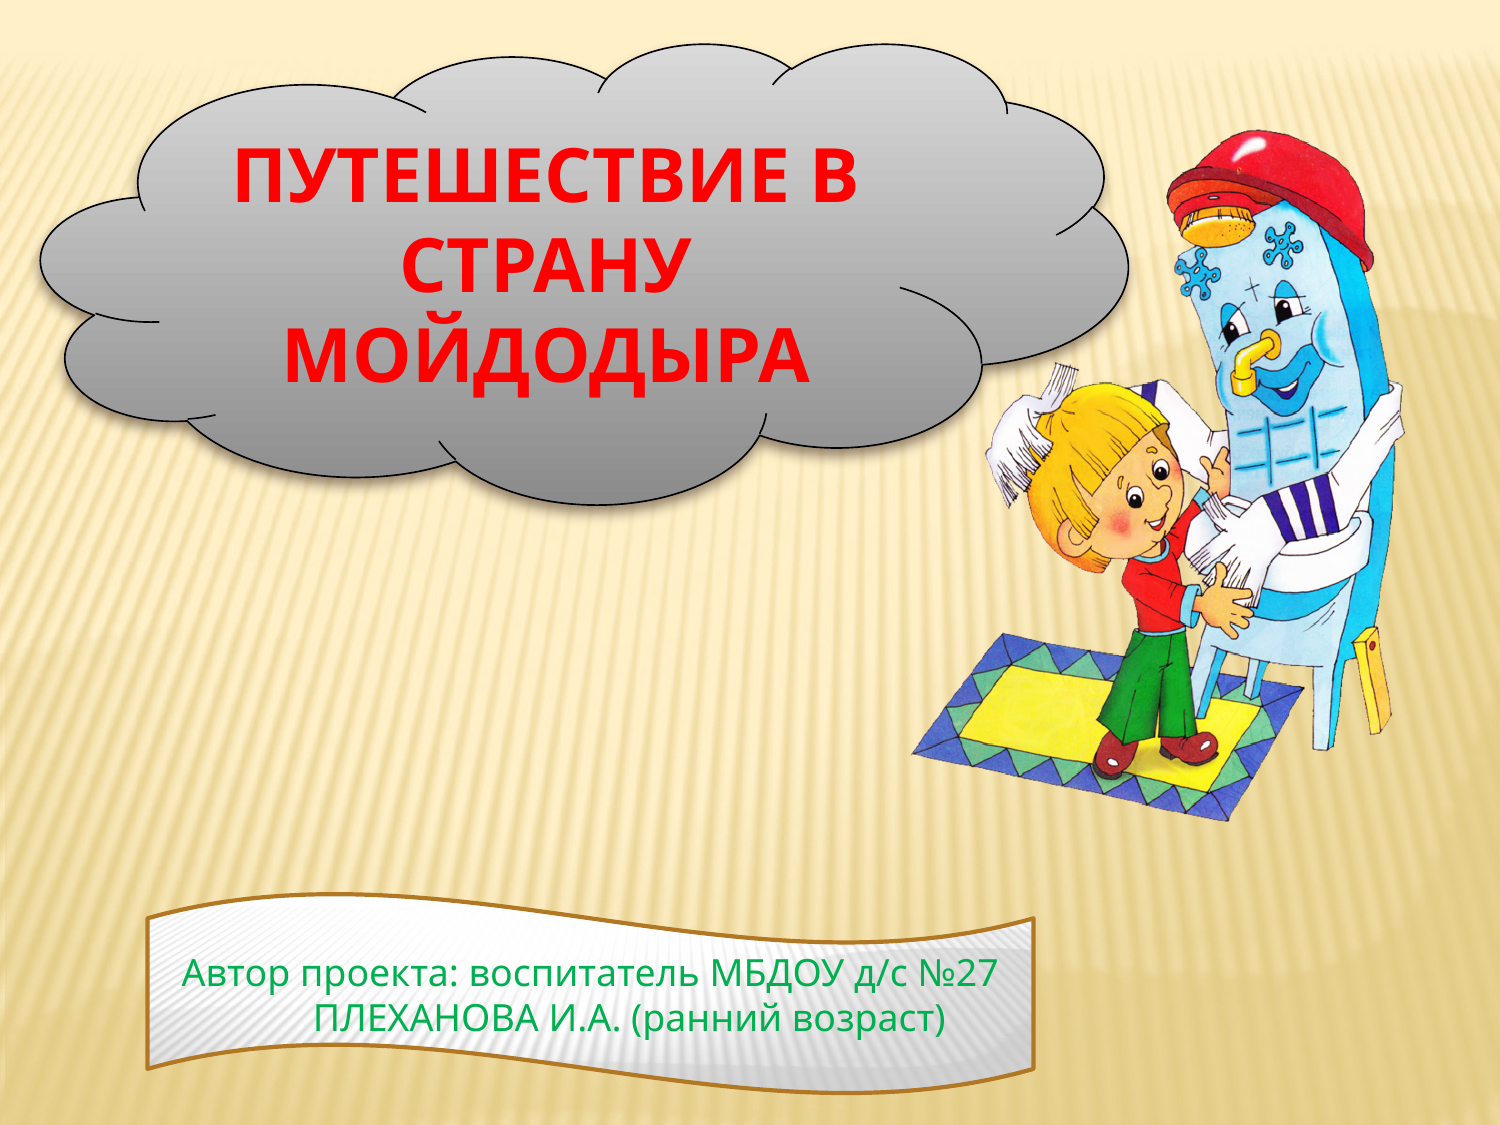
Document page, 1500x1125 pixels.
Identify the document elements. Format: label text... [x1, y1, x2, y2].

text_box ПУТЕШЕСТВИЕ В СТРАНУ МОЙДОДЫРА [39, 43, 1043, 506]
text_box Автор проекта: воспитатель МБДОУ д/с №27 ПЛЕХАНОВА И.А. (ранний возраст) [145, 892, 1036, 1096]
picture [903, 113, 1409, 835]
